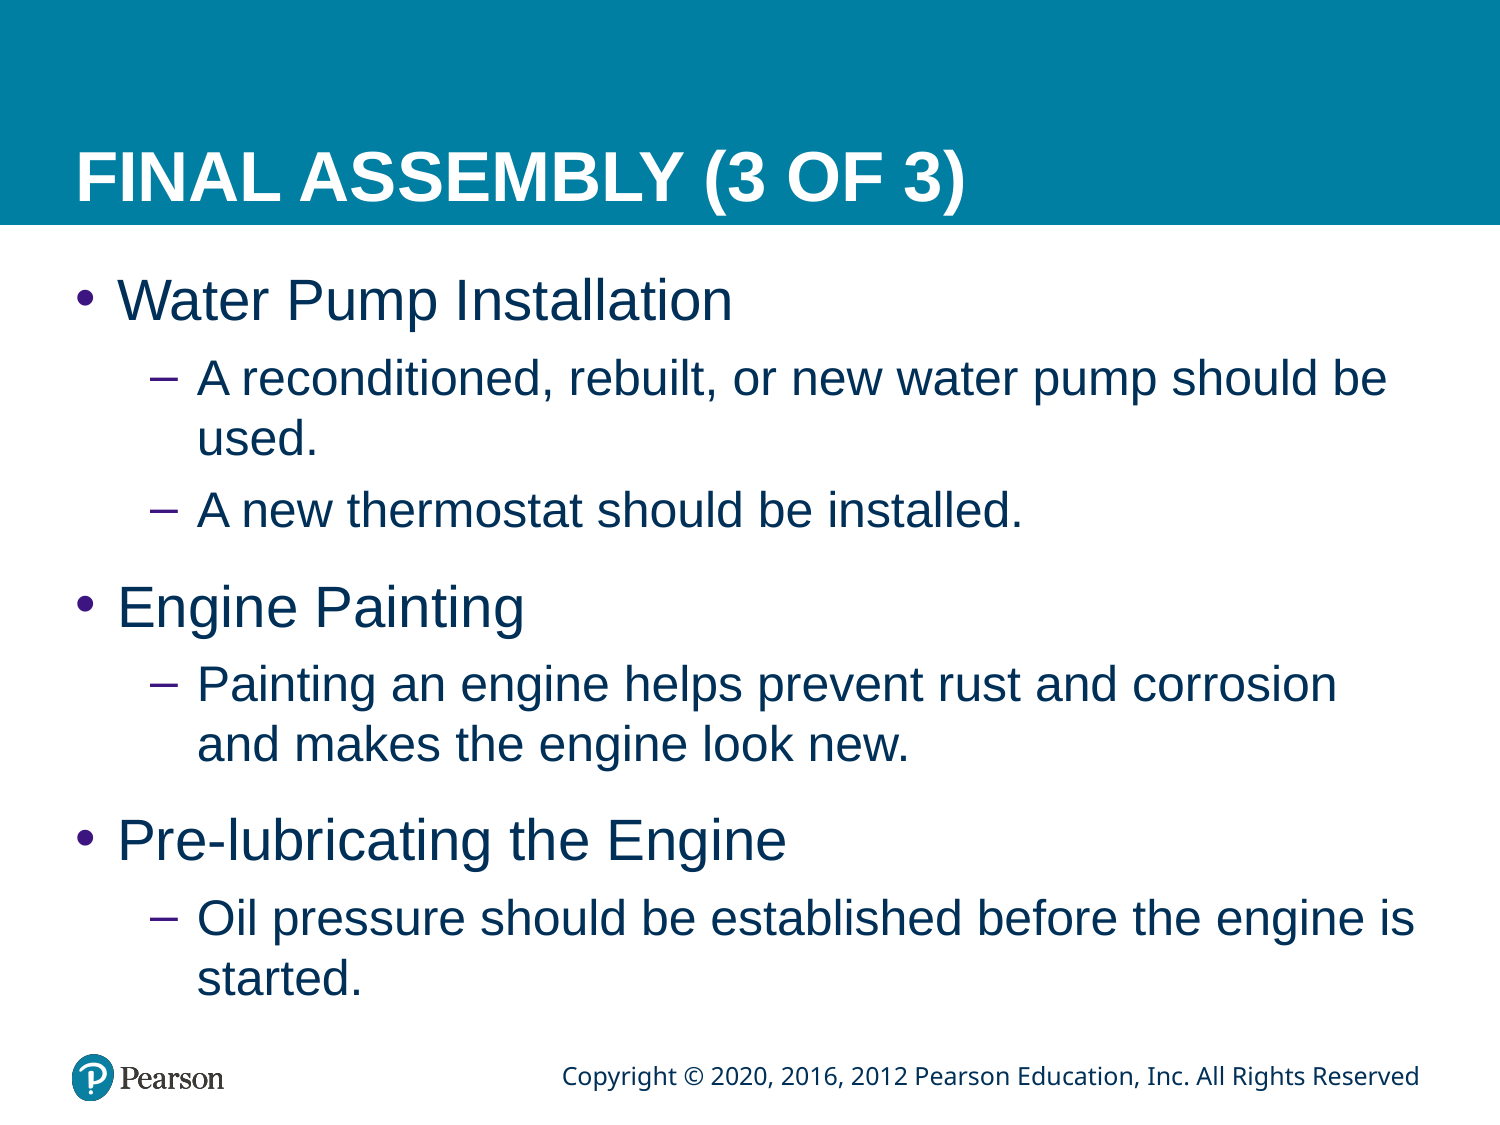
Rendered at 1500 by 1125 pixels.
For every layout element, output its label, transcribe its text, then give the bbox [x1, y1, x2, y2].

list Water Pump Installation A reconditioned, rebuilt, or new water pump should be used. A new thermostat should be installed. Engine Painting Painting an engine helps prevent rust and corrosion and makes the engine look new. Pre-lubricating the Engine Oil pressure should be established before the engine is started. [75, 262, 1425, 1005]
picture [72, 1054, 87, 1070]
title FINAL ASSEMBLY (3 OF 3) [75, 35, 1425, 216]
picture [80, 1063, 106, 1088]
picture [72, 1088, 83, 1101]
picture [98, 1054, 224, 1101]
